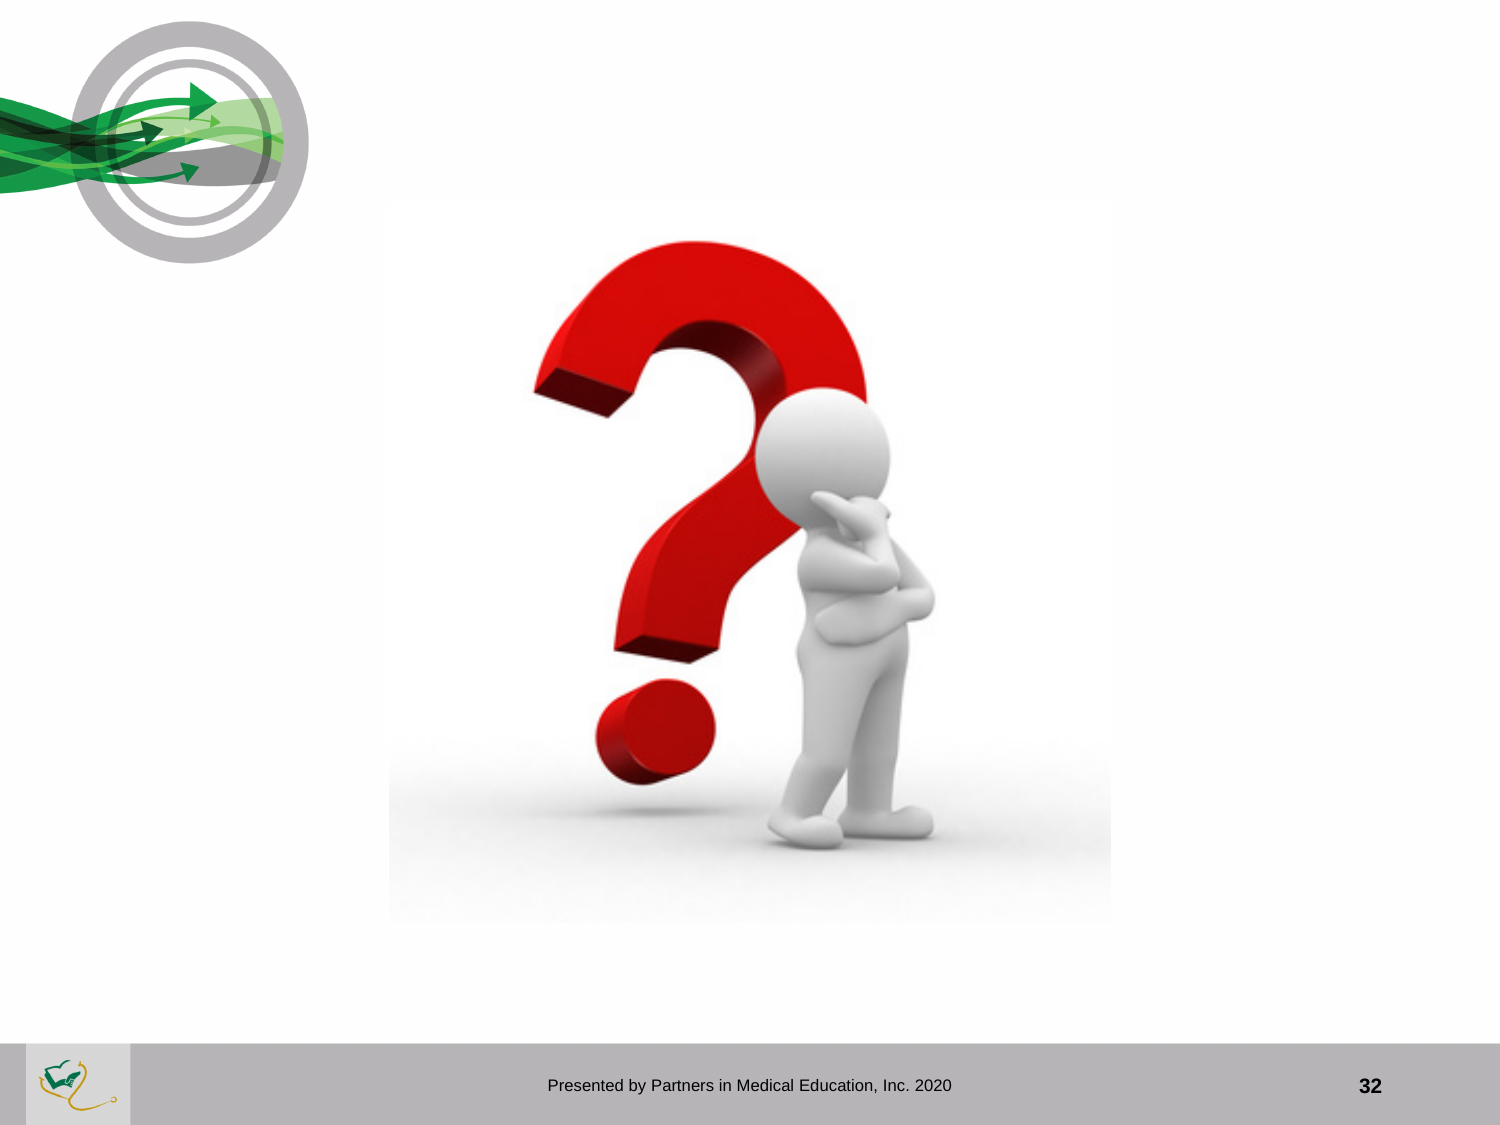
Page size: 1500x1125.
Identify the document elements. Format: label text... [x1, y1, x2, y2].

slide_number 32 [1059, 1055, 1397, 1116]
footer Presented by Partners in Medical Education, Inc. 2020 [496, 1055, 1004, 1116]
picture [0, 0, 1500, 1125]
